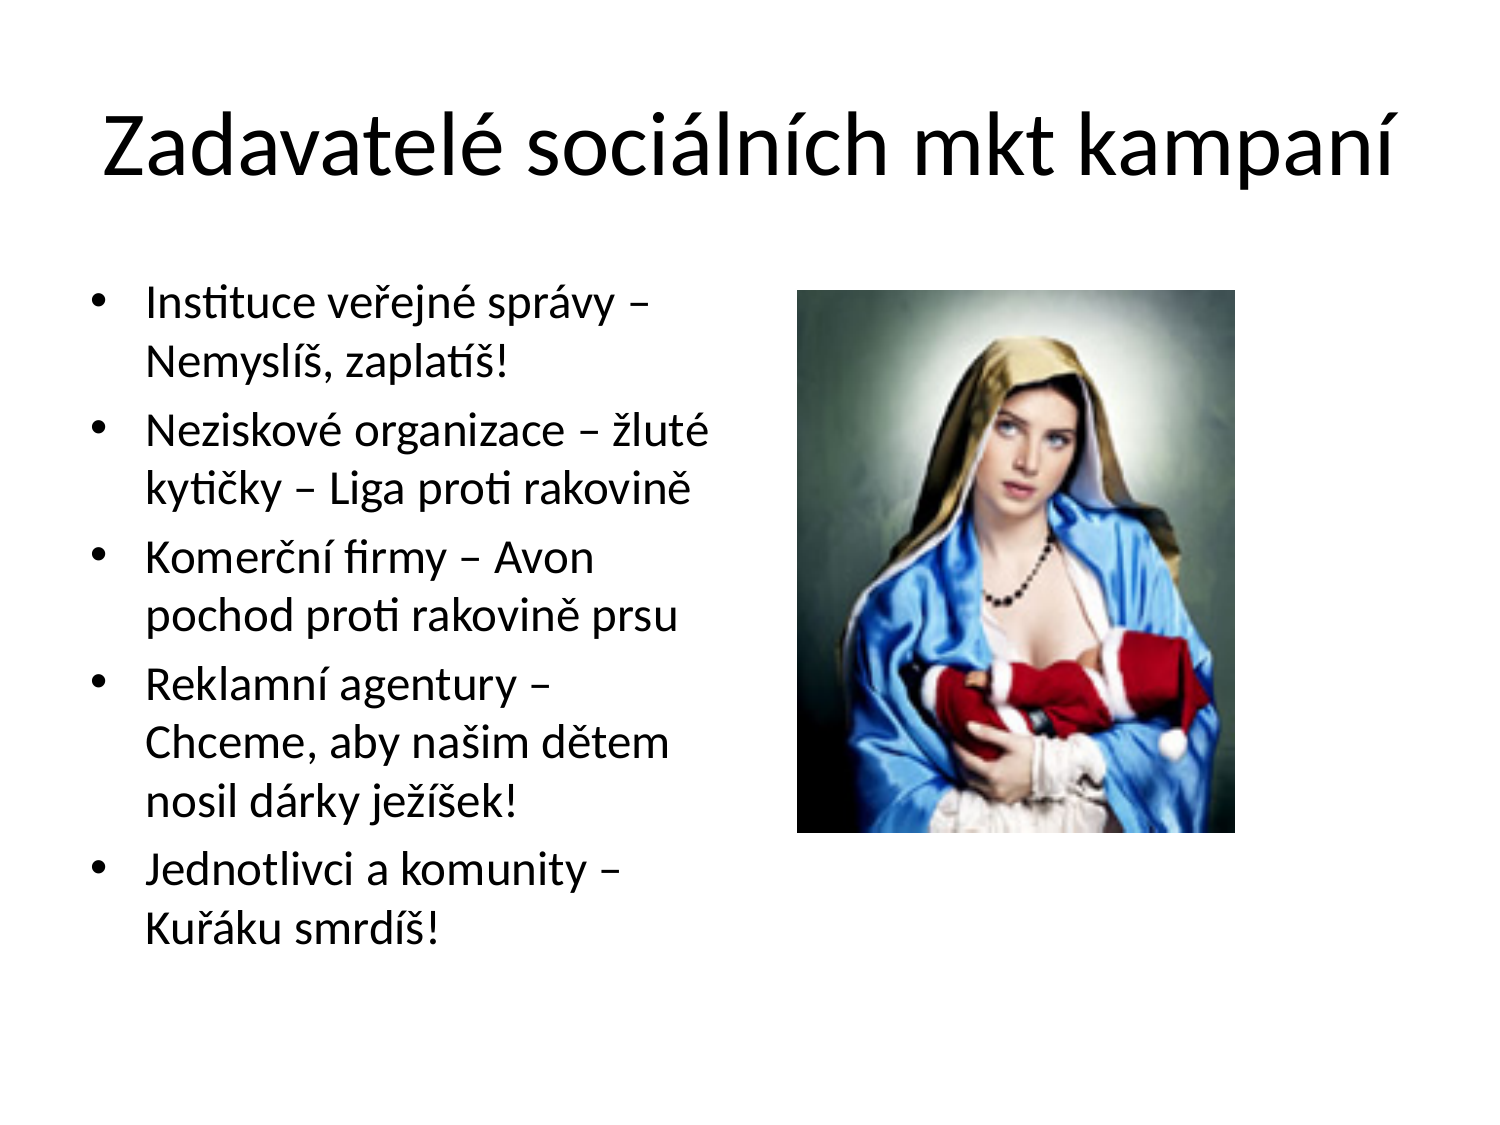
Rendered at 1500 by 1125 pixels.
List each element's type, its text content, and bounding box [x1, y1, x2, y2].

picture [796, 290, 1235, 833]
title Zadavatelé sociálních mkt kampaní [75, 45, 1425, 233]
list Instituce veřejné správy – Nemyslíš, zaplatíš! Neziskové organizace – žluté kytičky – Liga proti rakovině Komerční firmy – Avon pochod proti rakovině prsu Reklamní agentury – Chceme, aby našim dětem nosil dárky ježíšek! Jednotlivci a komunity – Kuřáku smrdíš! [75, 262, 738, 1005]
